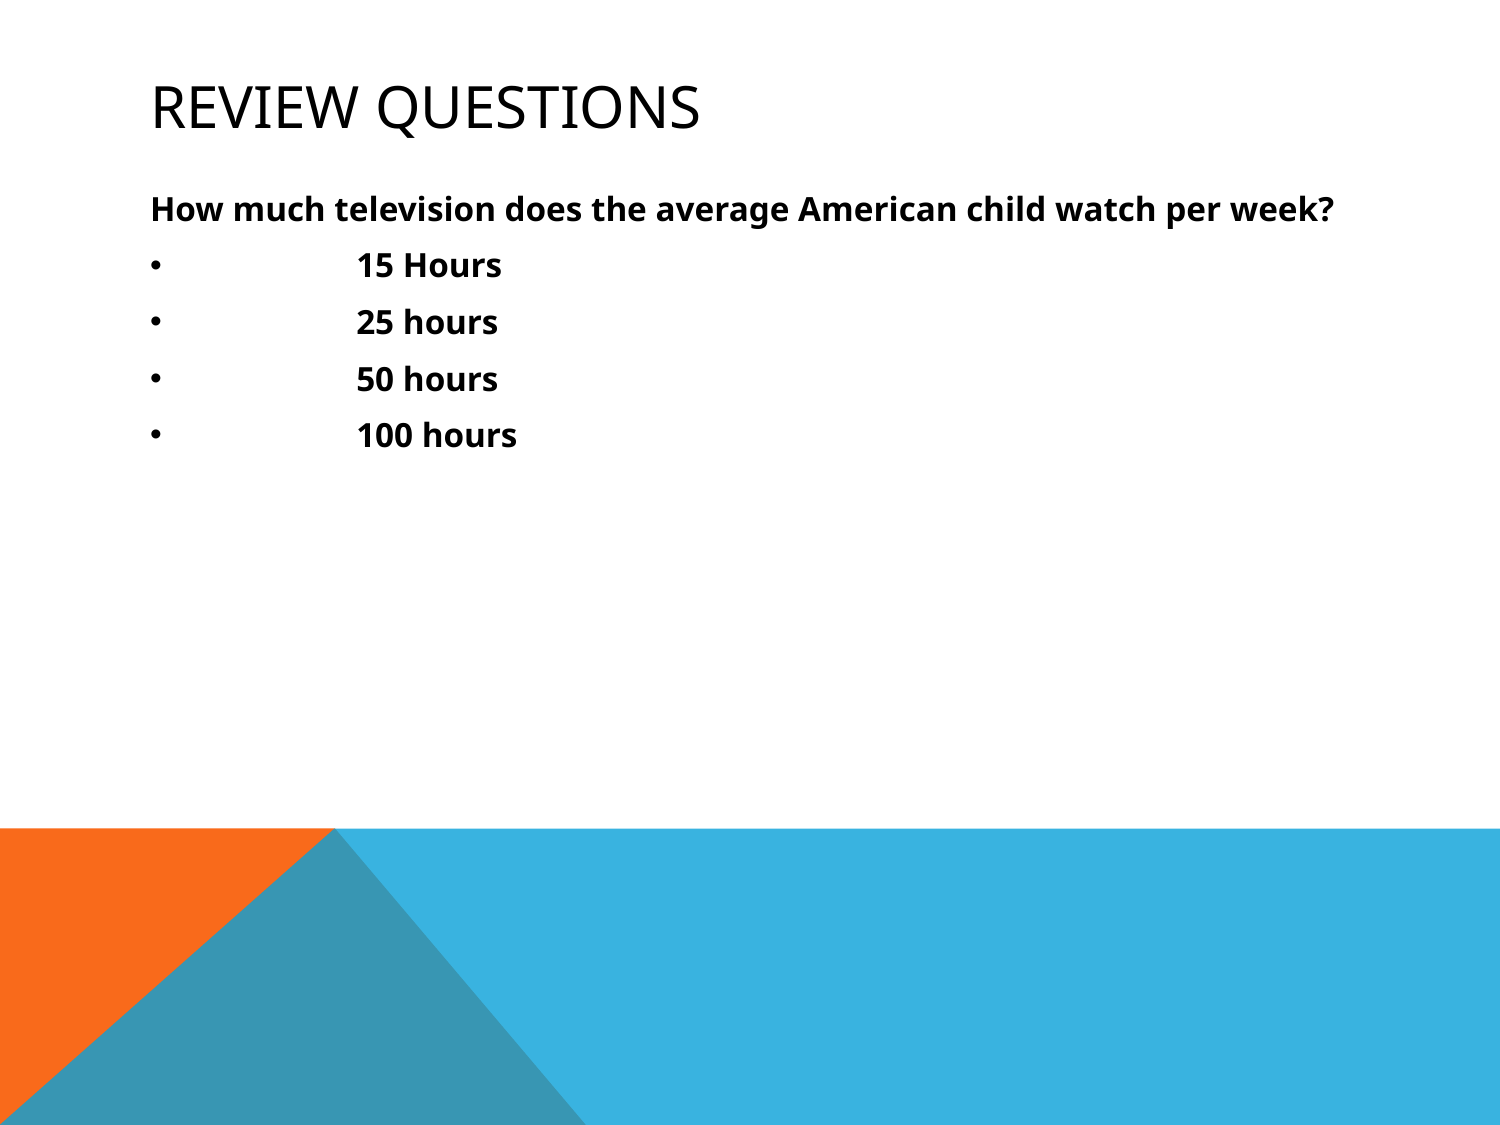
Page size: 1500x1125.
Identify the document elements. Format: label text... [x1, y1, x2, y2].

title Review questions [135, 60, 1369, 150]
list How much television does the average American child watch per week? 15 Hours 25 hours 50 hours 100 hours [135, 180, 1369, 768]
